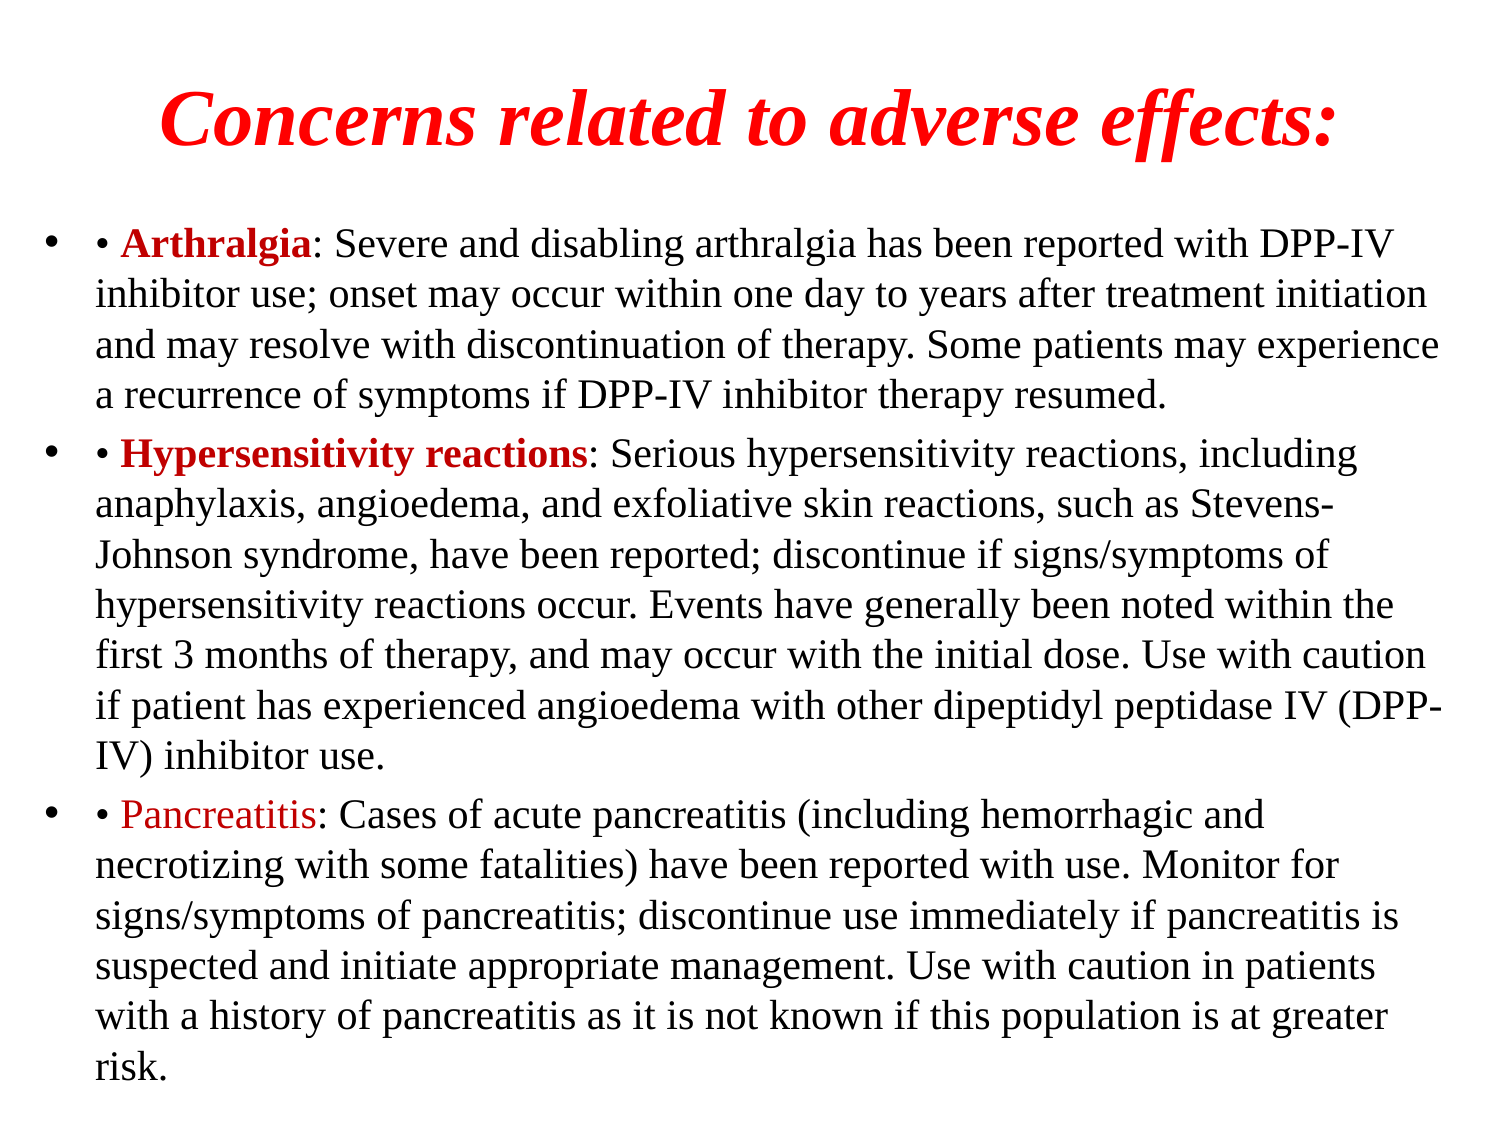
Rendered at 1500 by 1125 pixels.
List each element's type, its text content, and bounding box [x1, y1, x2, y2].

title Concerns related to adverse effects: [76, 19, 1427, 207]
list • Arthralgia: Severe and disabling arthralgia has been reported with DPP-IV inhibitor use; onset may occur within one day to years after treatment initiation and may resolve with discontinuation of therapy. Some patients may experience a recurrence of symptoms if DPP-IV inhibitor therapy resumed. • Hypersensitivity reactions: Serious hypersensitivity reactions, including anaphylaxis, angioedema, and exfoliative skin reactions, such as Stevens-Johnson syndrome, have been reported; discontinue if signs/symptoms of hypersensitivity reactions occur. Events have generally been noted within the first 3 months of therapy, and may occur with the initial dose. Use with caution if patient has experienced angioedema with other dipeptidyl peptidase IV (DPP-IV) inhibitor use. • Pancreatitis: Cases of acute pancreatitis (including hemorrhagic and necrotizing with some fatalities) have been reported with use. Monitor for signs/symptoms of pancreatitis; discontinue use immediately if pancreatitis is suspected and initiate appropriate management. Use with caution in patients with a history of pancreatitis as it is not known if this population is at greater risk. [29, 208, 1471, 1106]
